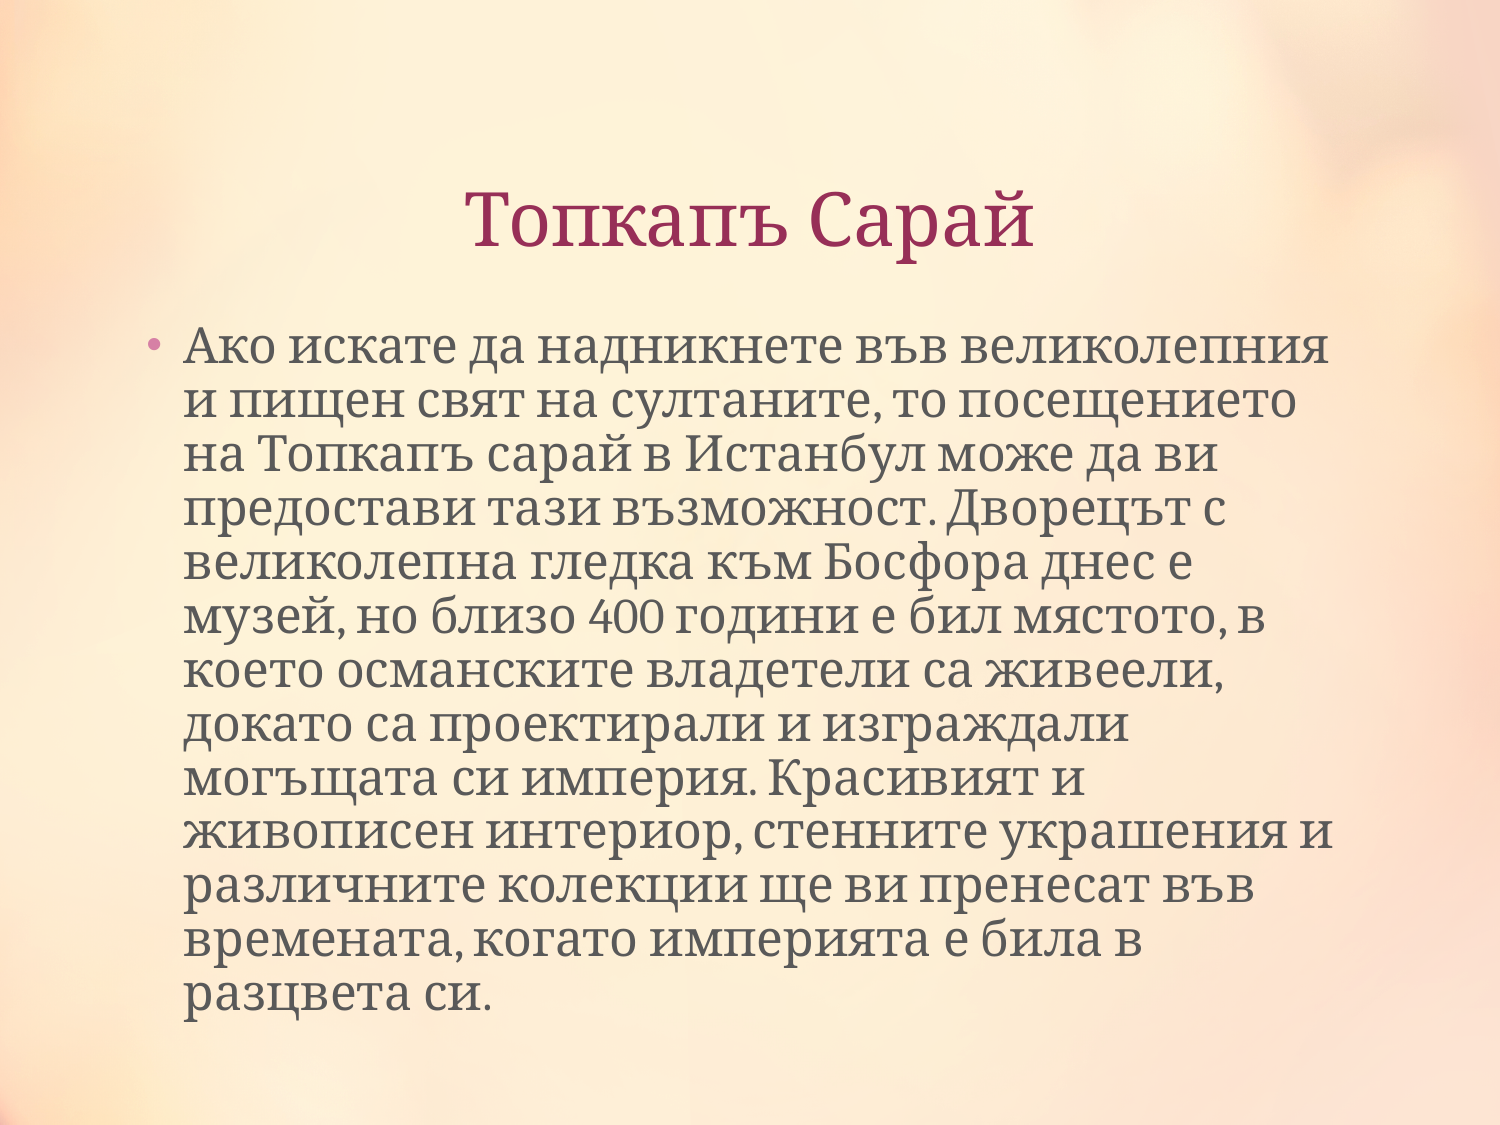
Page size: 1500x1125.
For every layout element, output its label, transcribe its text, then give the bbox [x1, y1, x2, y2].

title Топкапъ Сарай [131, 75, 1369, 271]
picture [0, 0, 1500, 1125]
list Ако искате да надникнете във великолепния и пищен свят на султаните, то посещението на Топкапъ сарай в Истанбул може да ви предостави тази възможност. Дворецът с великолепна гледка към Босфора днес е музей, но близо 400 години е бил мястото, в което османските владетели са живеели, докато са проектирали и изграждали могъщата си империя. Красивият и живописен интериор, стенните украшения и различните колекции ще ви пренесат във времената, когато империята е била в разцвета си. [131, 312, 1369, 1013]
